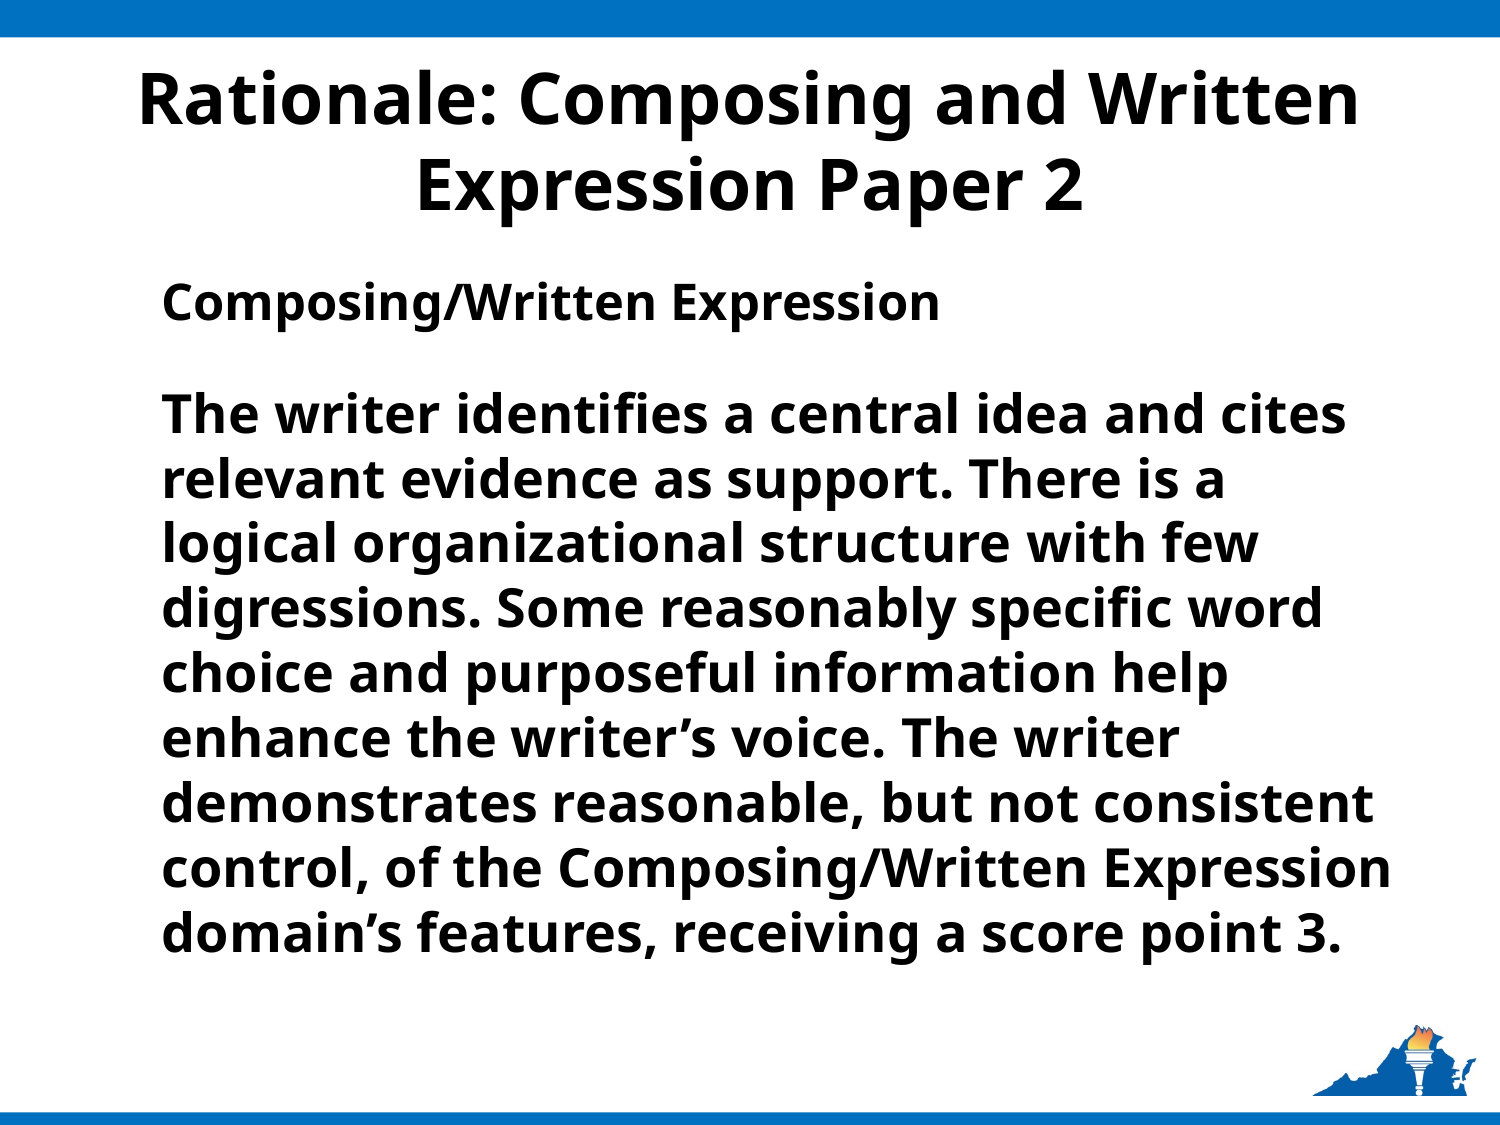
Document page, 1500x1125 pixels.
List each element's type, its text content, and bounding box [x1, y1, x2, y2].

list Composing/Written Expression The writer identifies a central idea and cites relevant evidence as support. There is a logical organizational structure with few digressions. Some reasonably specific word choice and purposeful information help enhance the writer’s voice. The writer demonstrates reasonable, but not consistent control, of the Composing/Written Expression domain’s features, receiving a score point 3. [75, 262, 1425, 1005]
picture [1312, 1025, 1477, 1096]
title Rationale: Composing and Written Expression Paper 2 [75, 45, 1425, 233]
